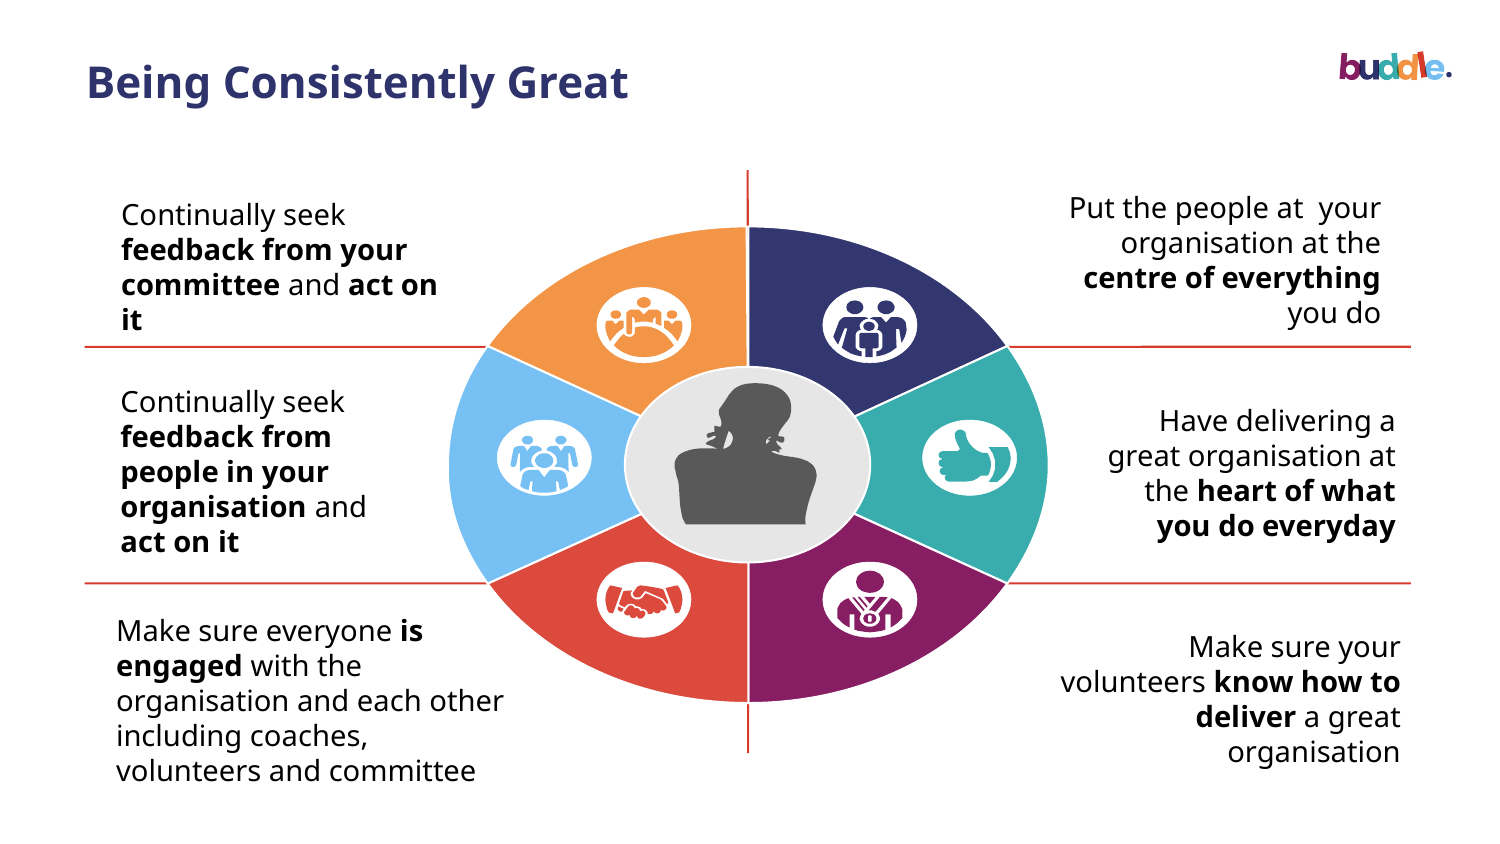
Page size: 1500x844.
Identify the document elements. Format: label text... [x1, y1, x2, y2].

title Being Consistently Great [70, 53, 1292, 116]
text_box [84, 154, 1416, 797]
picture [1338, 49, 1453, 81]
